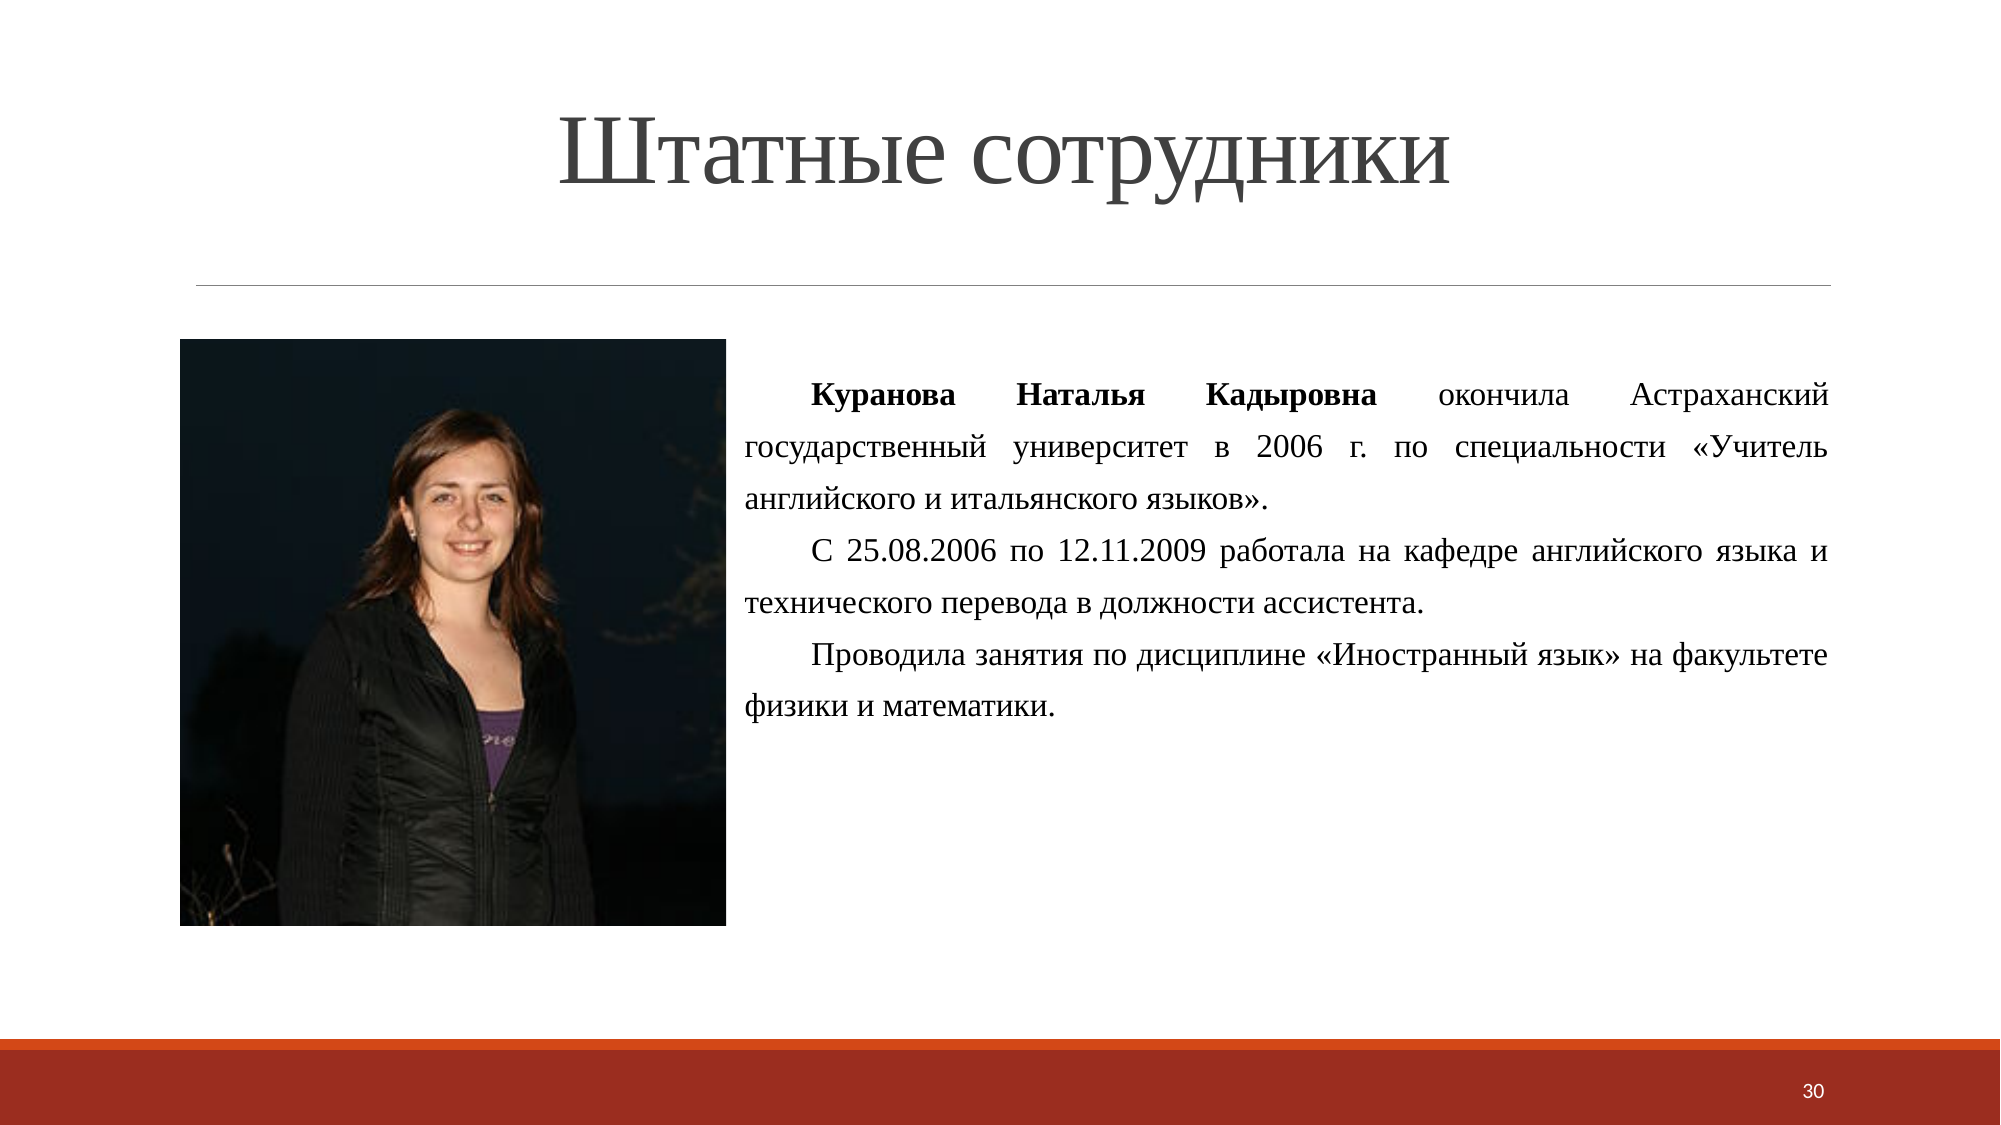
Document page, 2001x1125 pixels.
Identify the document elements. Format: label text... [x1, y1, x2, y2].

list Куранова Наталья Кадыровна окончила Астраханский государственный университет в 2006 г. по специальности «Учитель английского и итальянского языков». С 25.08.2006 по 12.11.2009 работала на кафедре английского языка и технического перевода в должности ассистента. Проводила занятия по дисциплине «Иностранный язык» на факультете физики и математики. [744, 352, 1830, 963]
title Штатные сотрудники [180, 47, 1830, 212]
picture [179, 339, 727, 927]
slide_number 30 [1624, 1059, 1840, 1120]
